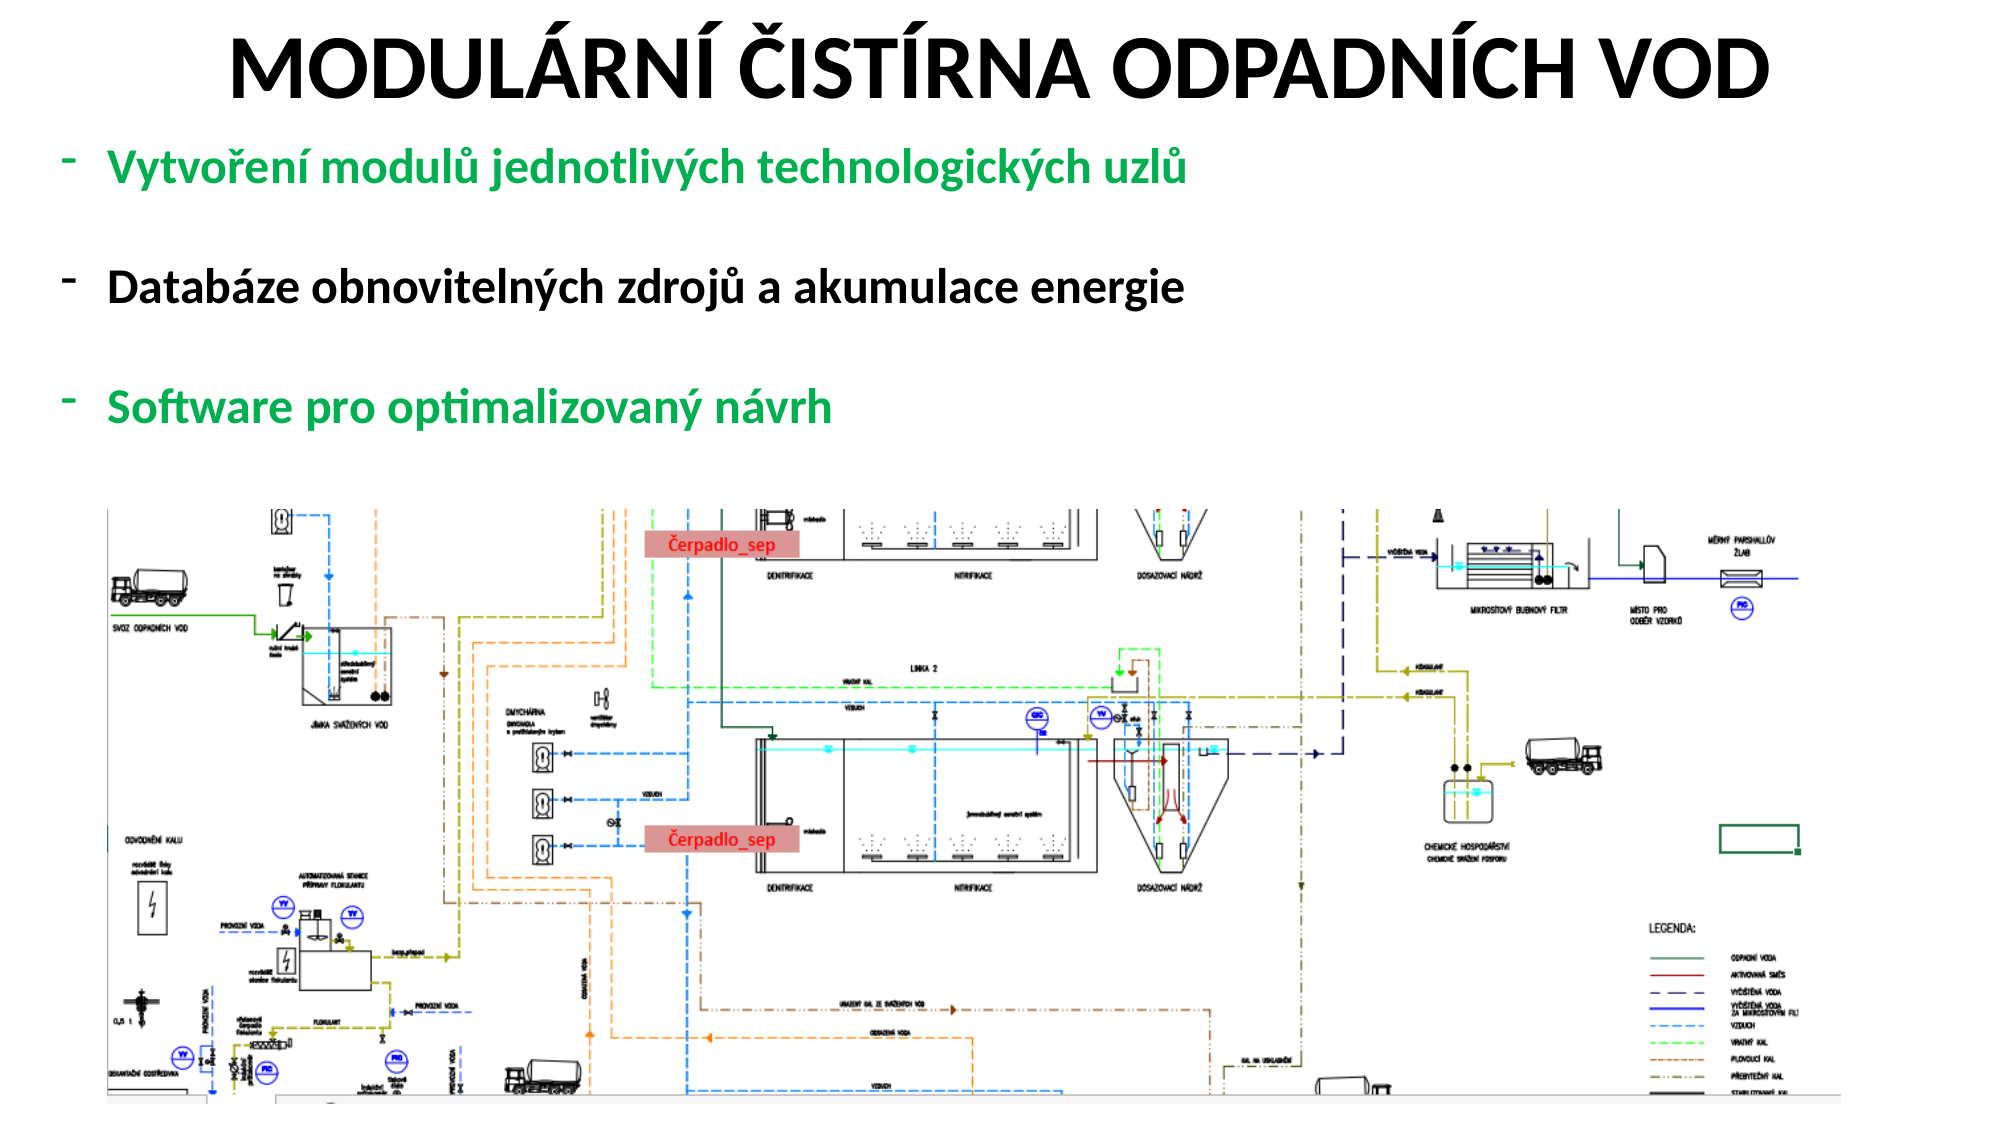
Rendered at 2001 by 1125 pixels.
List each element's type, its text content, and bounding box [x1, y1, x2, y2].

text_box MODULÁRNÍ ČISTÍRNA ODPADNÍCH VOD [0, 0, 2000, 125]
text_box Vytvoření modulů jednotlivých technologických uzlů Databáze obnovitelných zdrojů a akumulace energie Software pro optimalizovaný návrh [45, 126, 1870, 441]
picture [107, 509, 1841, 1104]
